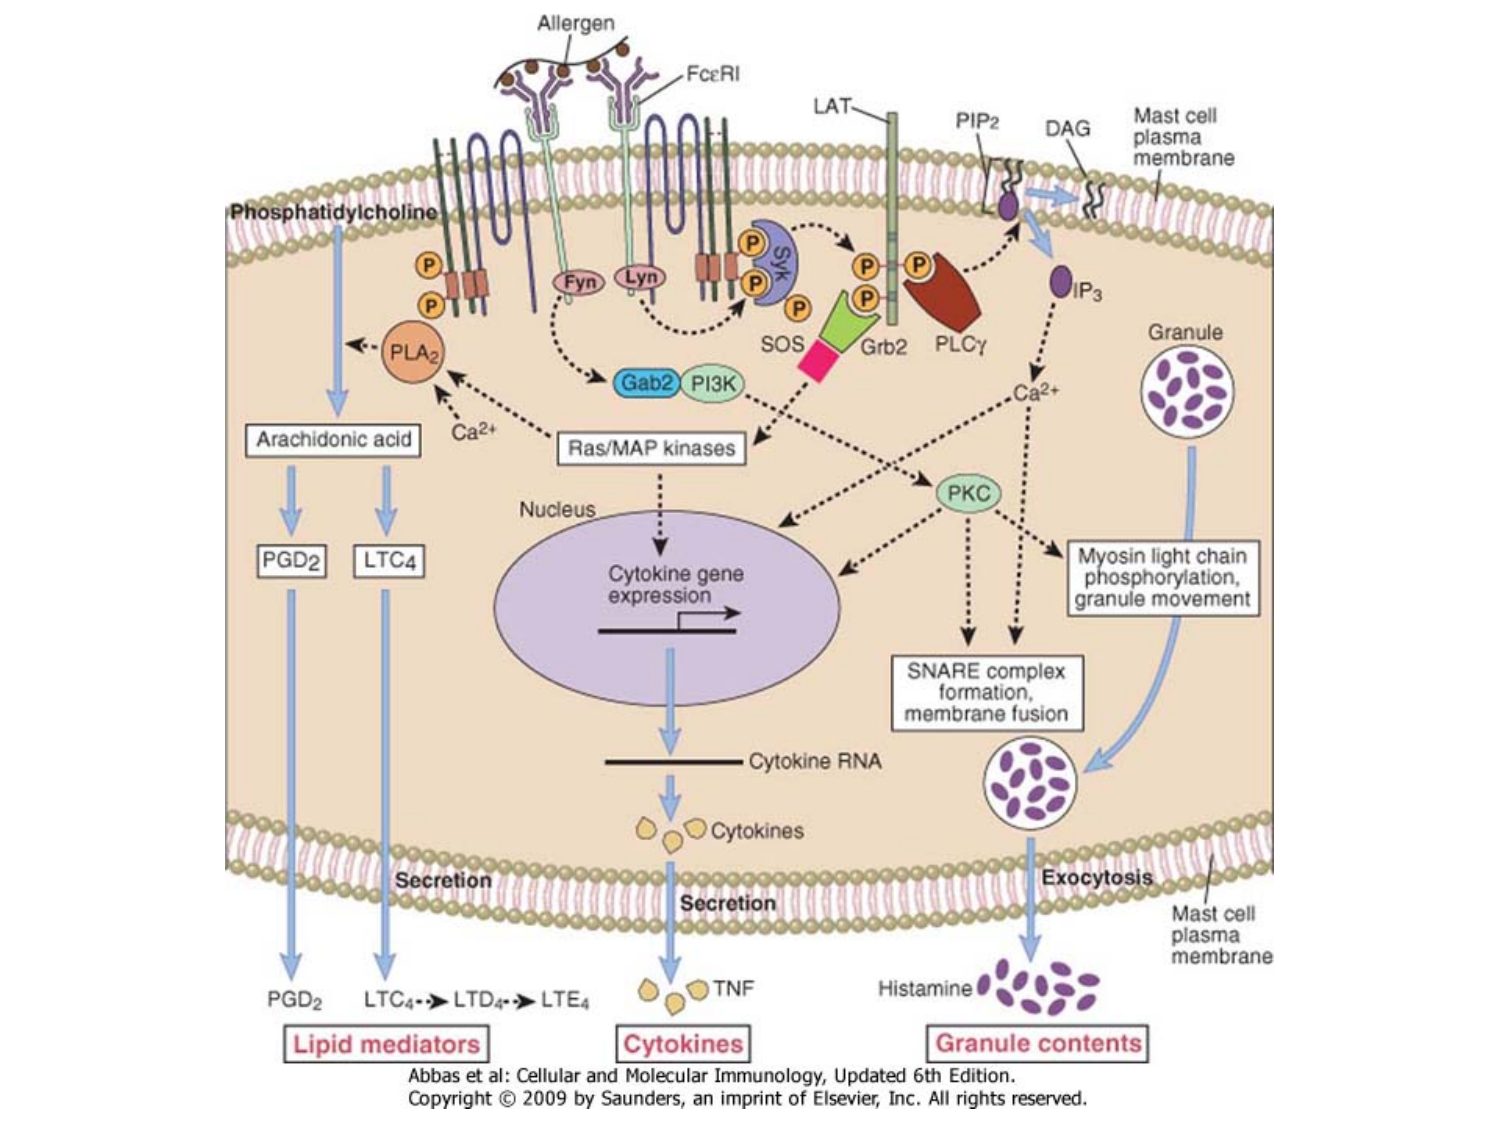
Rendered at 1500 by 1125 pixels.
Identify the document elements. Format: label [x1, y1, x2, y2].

picture [224, 14, 1274, 1109]
